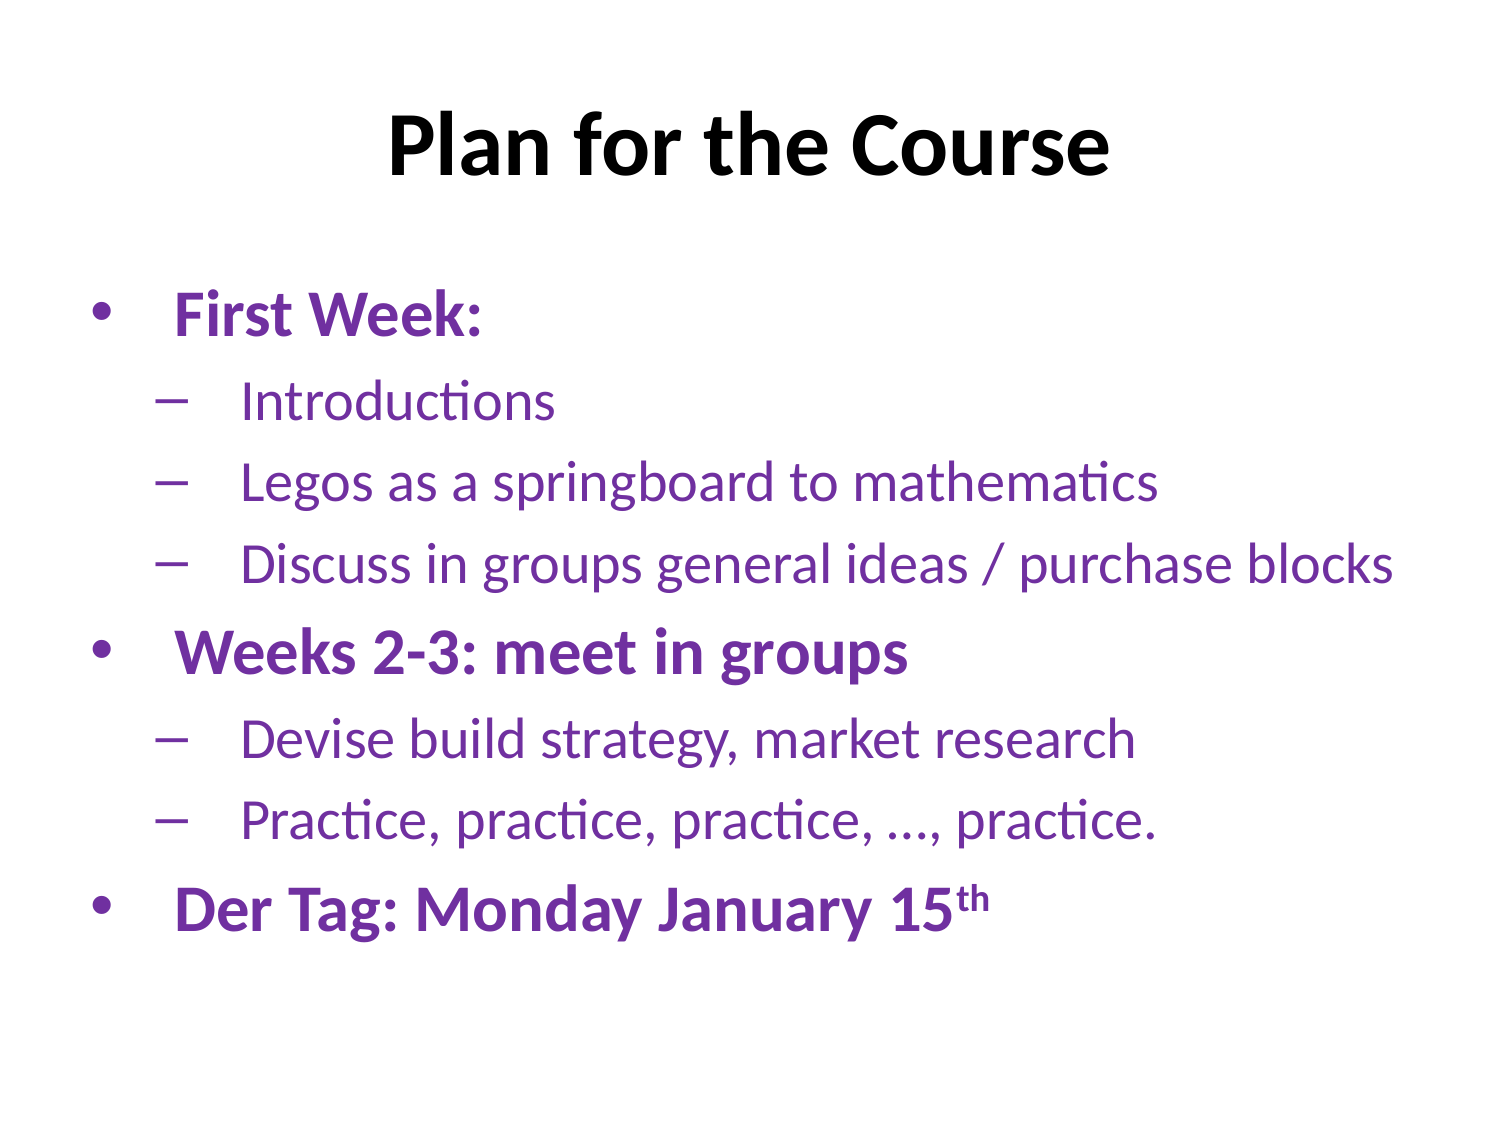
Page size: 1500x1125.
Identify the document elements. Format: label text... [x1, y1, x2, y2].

title Plan for the Course [75, 45, 1425, 233]
list First Week: Introductions Legos as a springboard to mathematics Discuss in groups general ideas / purchase blocks Weeks 2-3: meet in groups Devise build strategy, market research Practice, practice, practice, …, practice. Der Tag: Monday January 15th [75, 262, 1425, 1005]
